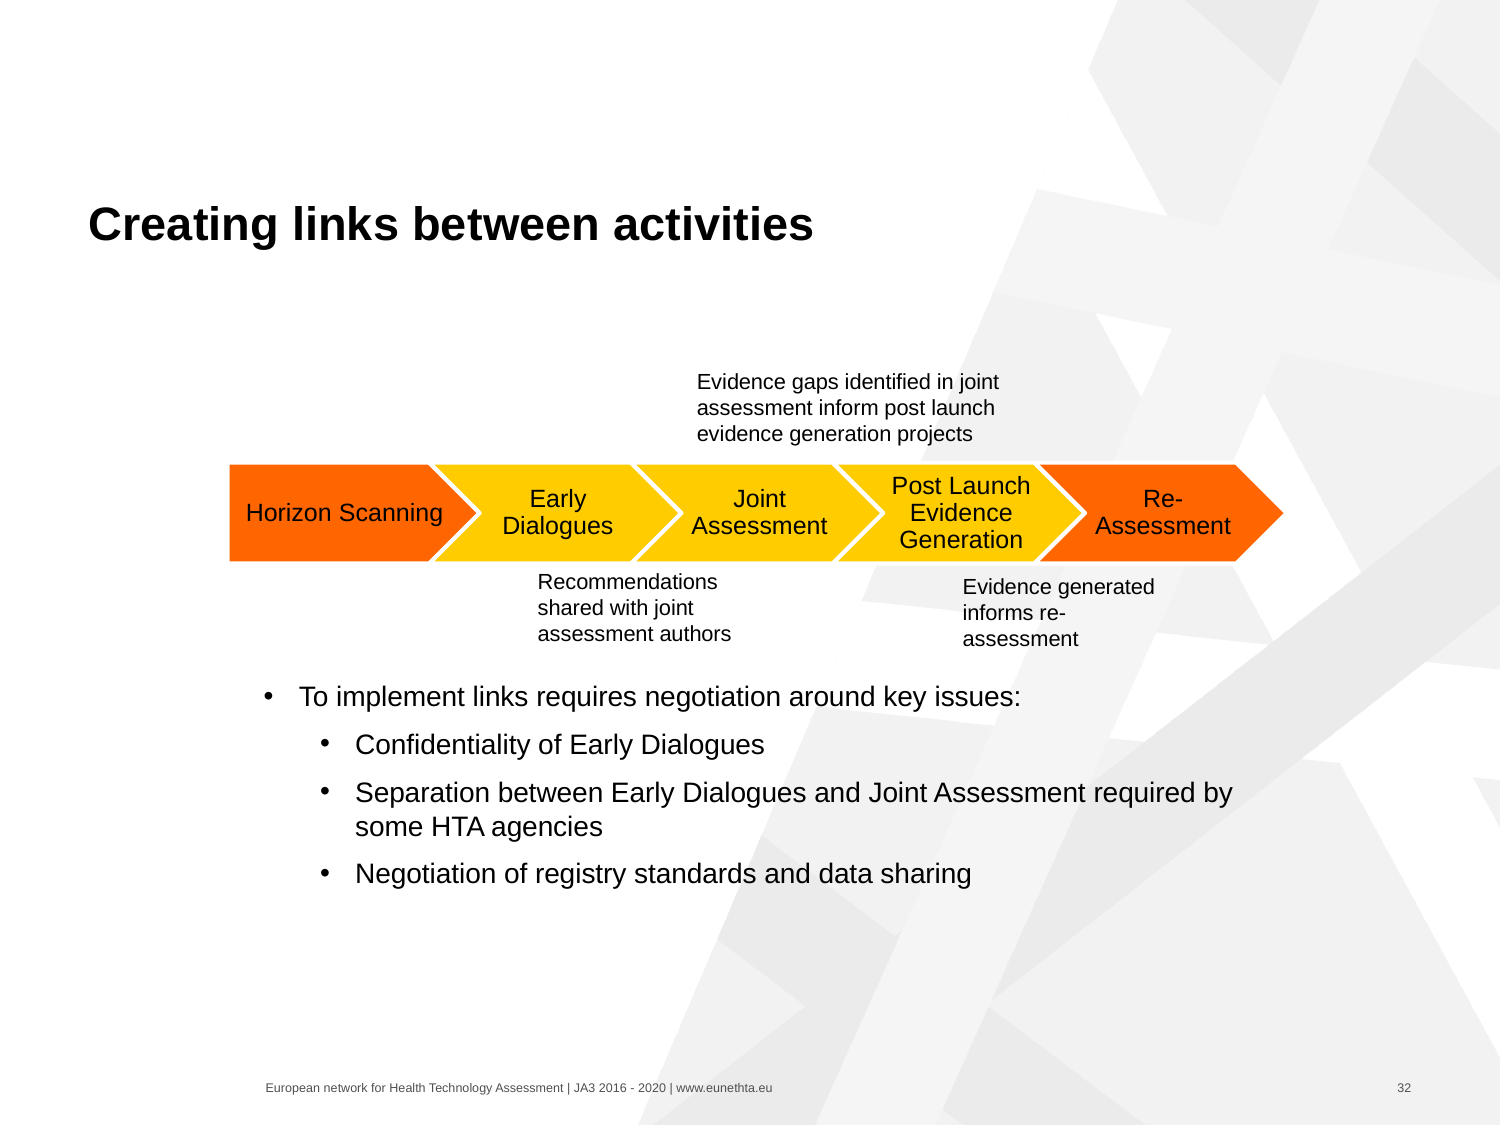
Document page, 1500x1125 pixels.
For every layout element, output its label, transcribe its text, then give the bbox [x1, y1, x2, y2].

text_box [226, 408, 1288, 618]
slide_number 32 [1311, 1079, 1412, 1100]
text_box Evidence gaps identified in joint assessment inform post launch evidence generation projects [696, 367, 1018, 407]
picture [0, 0, 1500, 1125]
title Creating links between activities [88, 95, 1412, 251]
text_box Recommendations shared with joint assessment authors [537, 626, 751, 647]
text_box Evidence generated informs re-assessment [962, 626, 1176, 652]
text_box To implement links requires negotiation around key issues: Confidentiality of Early Dialogues Separation between Early Dialogues and Joint Assessment required by some HTA agencies Negotiation of registry standards and data sharing [263, 678, 1239, 938]
